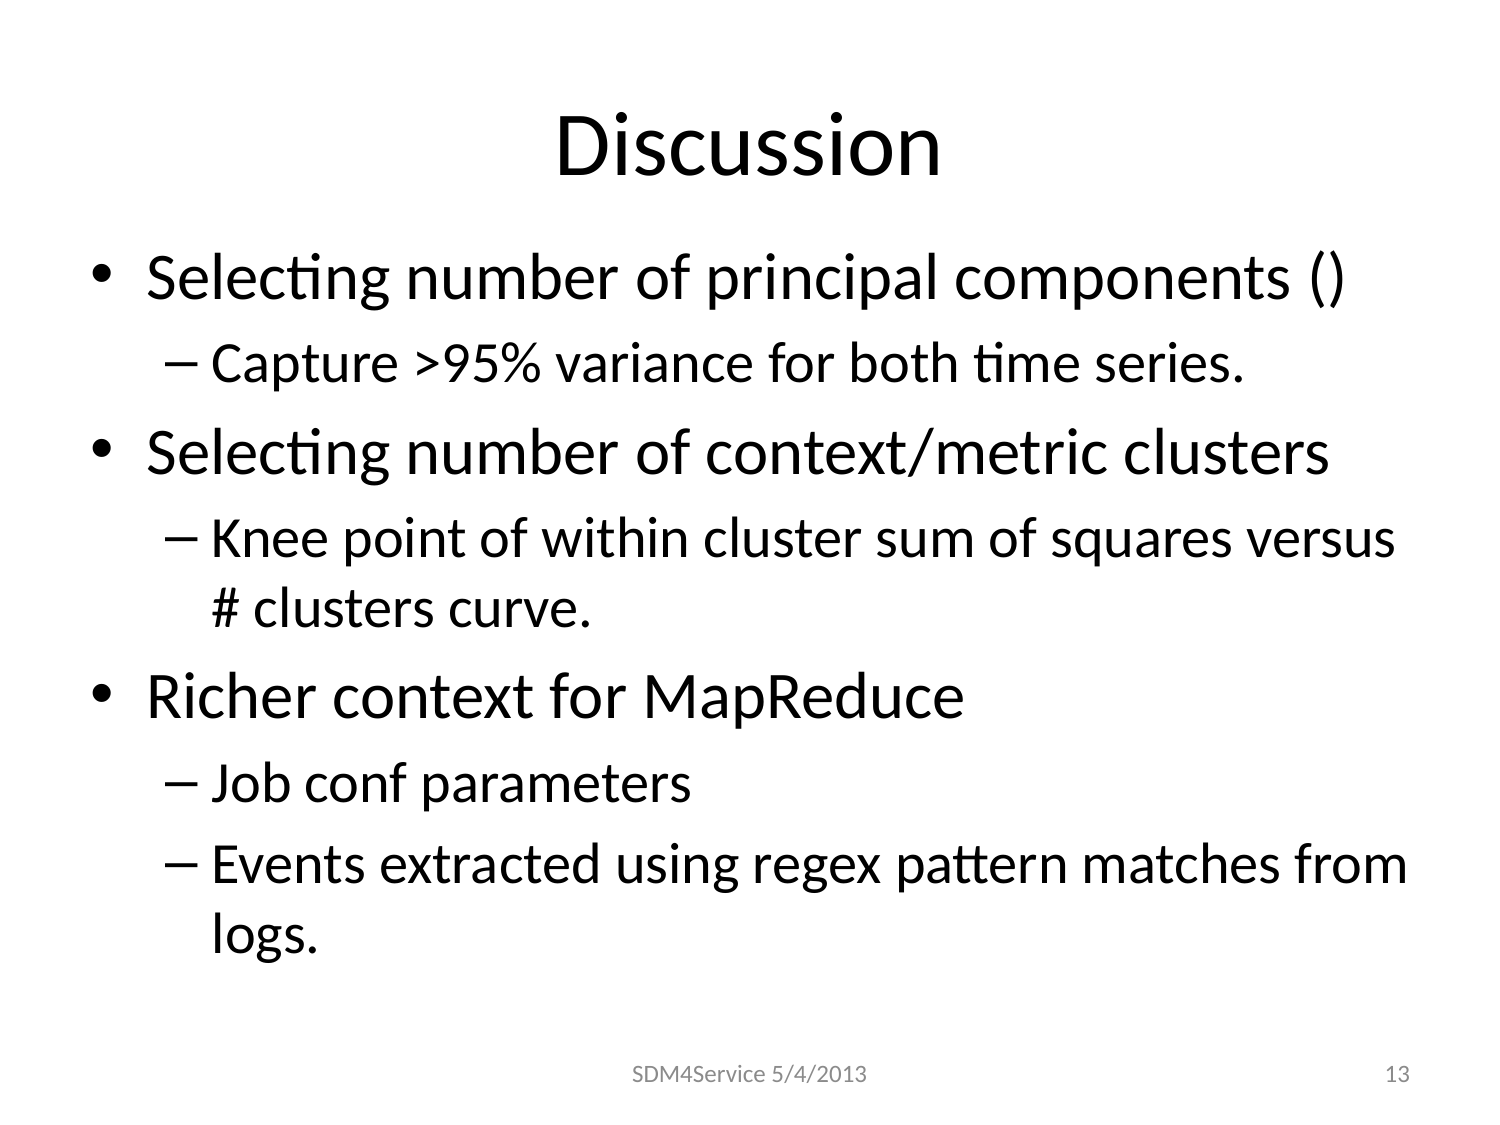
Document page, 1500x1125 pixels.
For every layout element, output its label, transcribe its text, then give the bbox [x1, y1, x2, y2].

title Discussion [75, 45, 1425, 233]
slide_number 13 [1074, 1042, 1425, 1103]
footer SDM4Service 5/4/2013 [512, 1042, 988, 1103]
